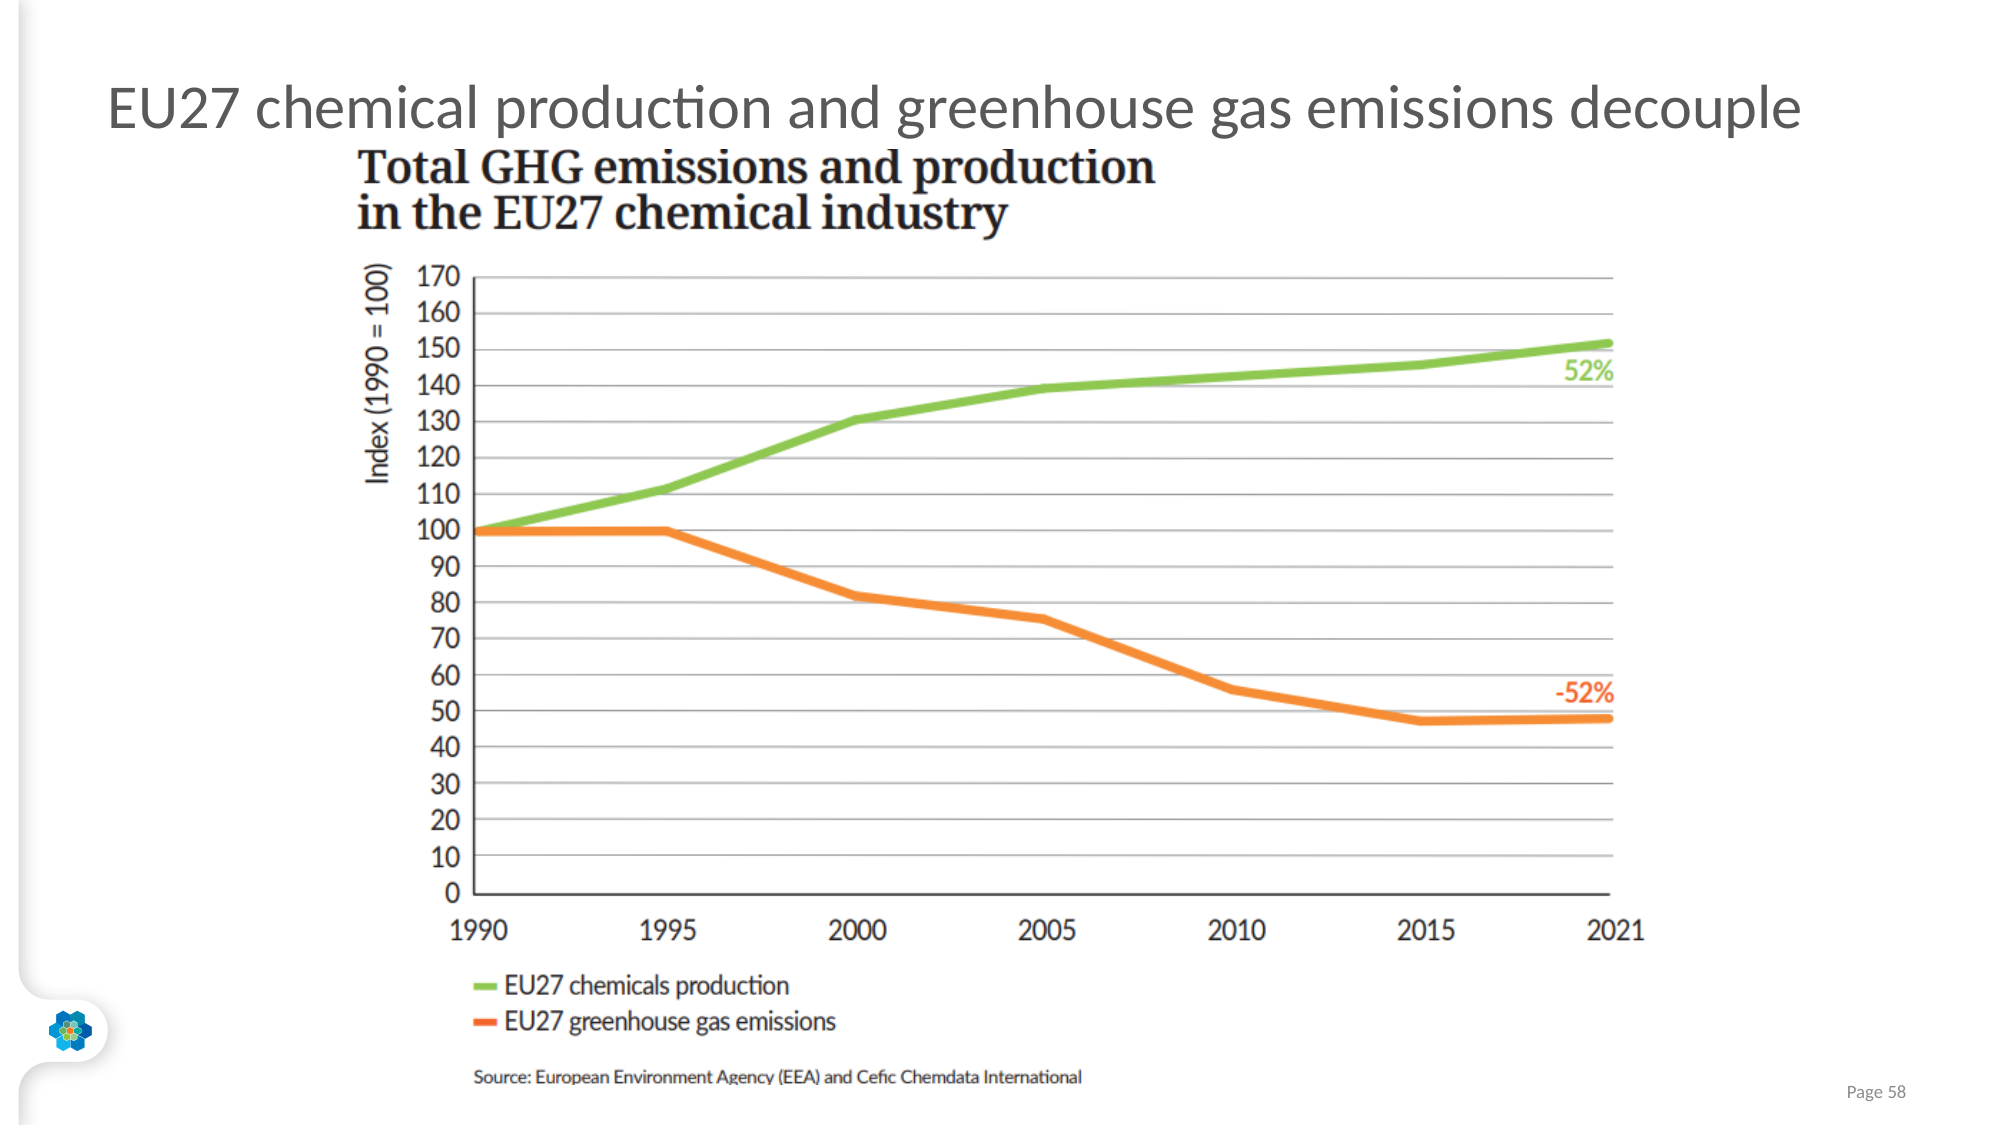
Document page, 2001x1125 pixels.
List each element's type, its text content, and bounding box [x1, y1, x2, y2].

title EU27 chemical production and greenhouse gas emissions decouple [107, 52, 1914, 150]
picture [0, 0, 181, 1125]
picture [356, 149, 1665, 1085]
